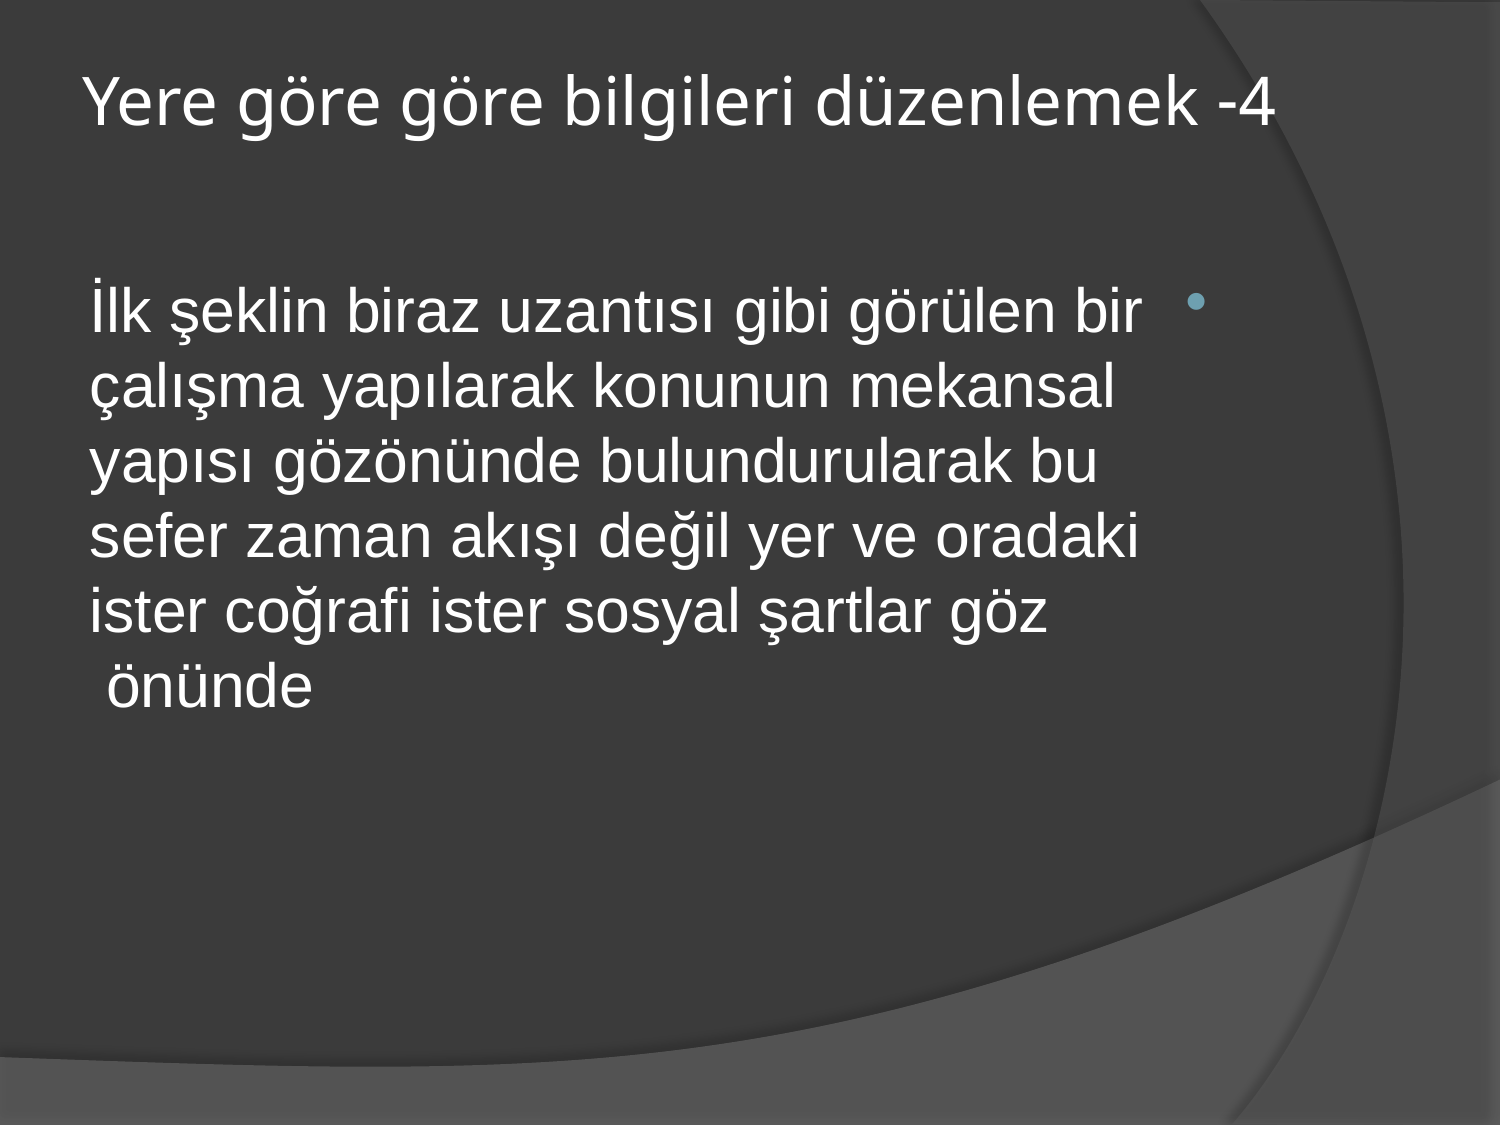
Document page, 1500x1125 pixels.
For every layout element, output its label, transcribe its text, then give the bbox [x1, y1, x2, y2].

list İlk şeklin biraz uzantısı gibi görülen bir çalışma yapılarak konunun mekansal yapısı gözönünde bulundurularak bu sefer zaman akışı değil yer ve oradaki ister coğrafi ister sosyal şartlar göz önünde [75, 262, 1300, 1005]
title 4- Yere göre göre bilgileri düzenlemek [75, 45, 1300, 233]
